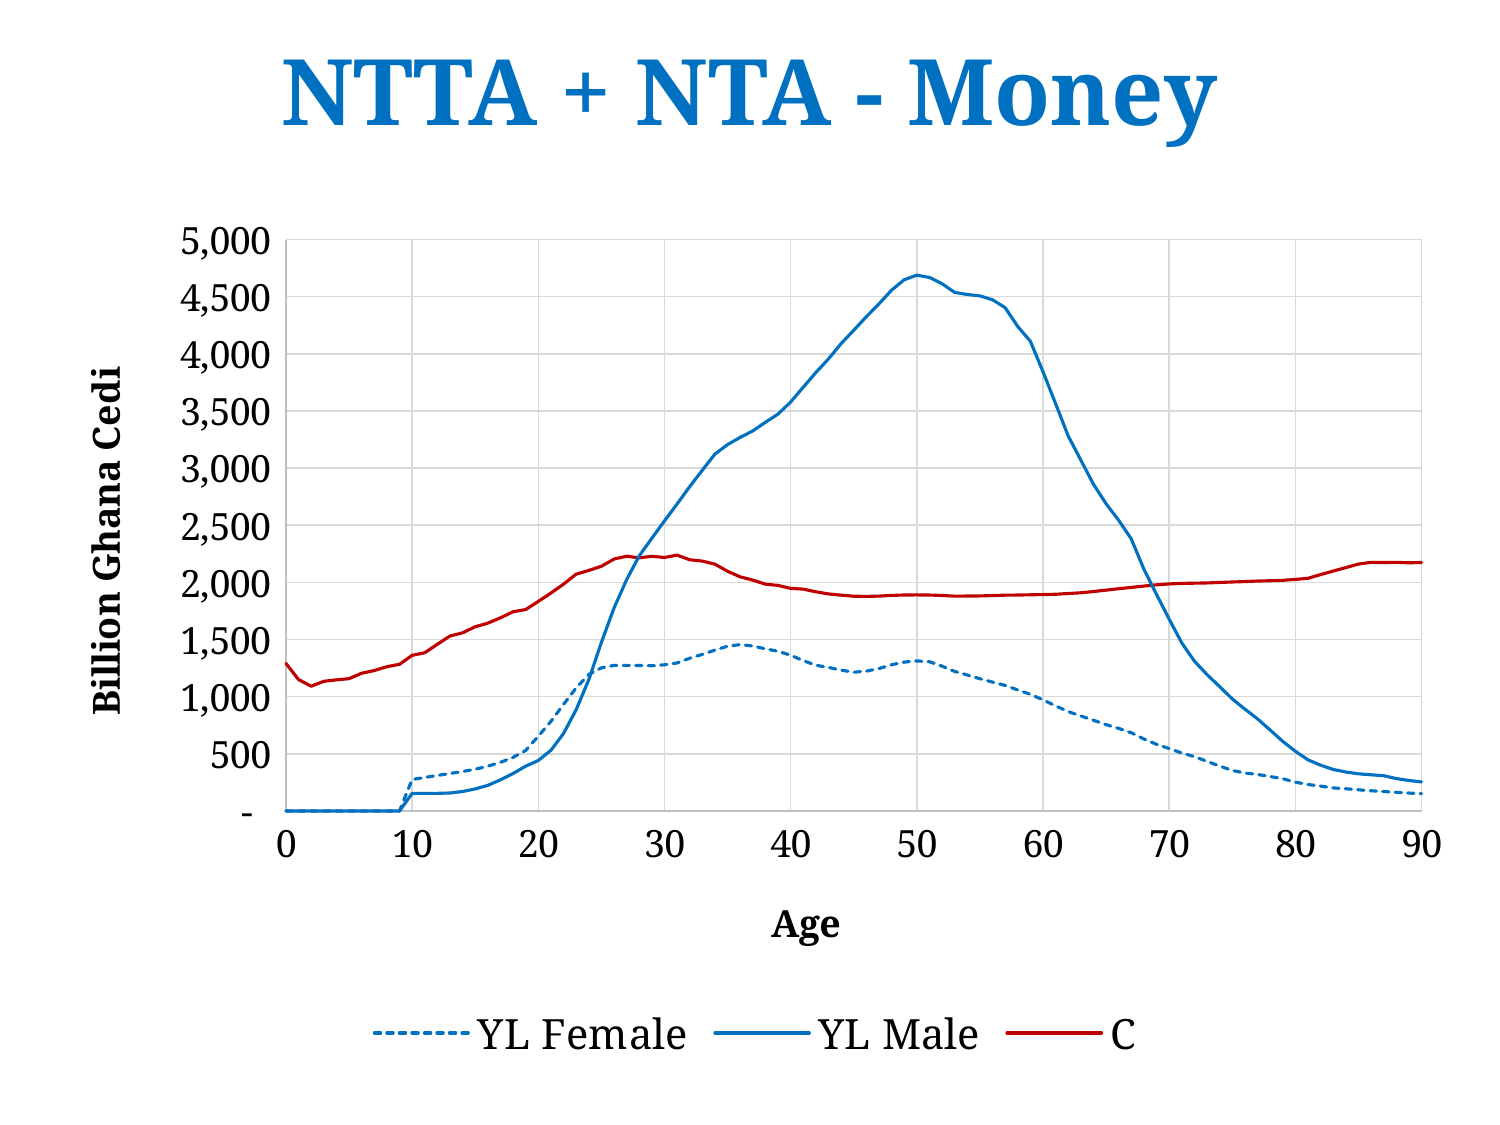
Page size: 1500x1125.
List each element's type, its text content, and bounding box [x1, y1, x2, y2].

title NTTA + NTA - Money [75, 19, 1425, 159]
chart [41, 195, 1471, 1071]
